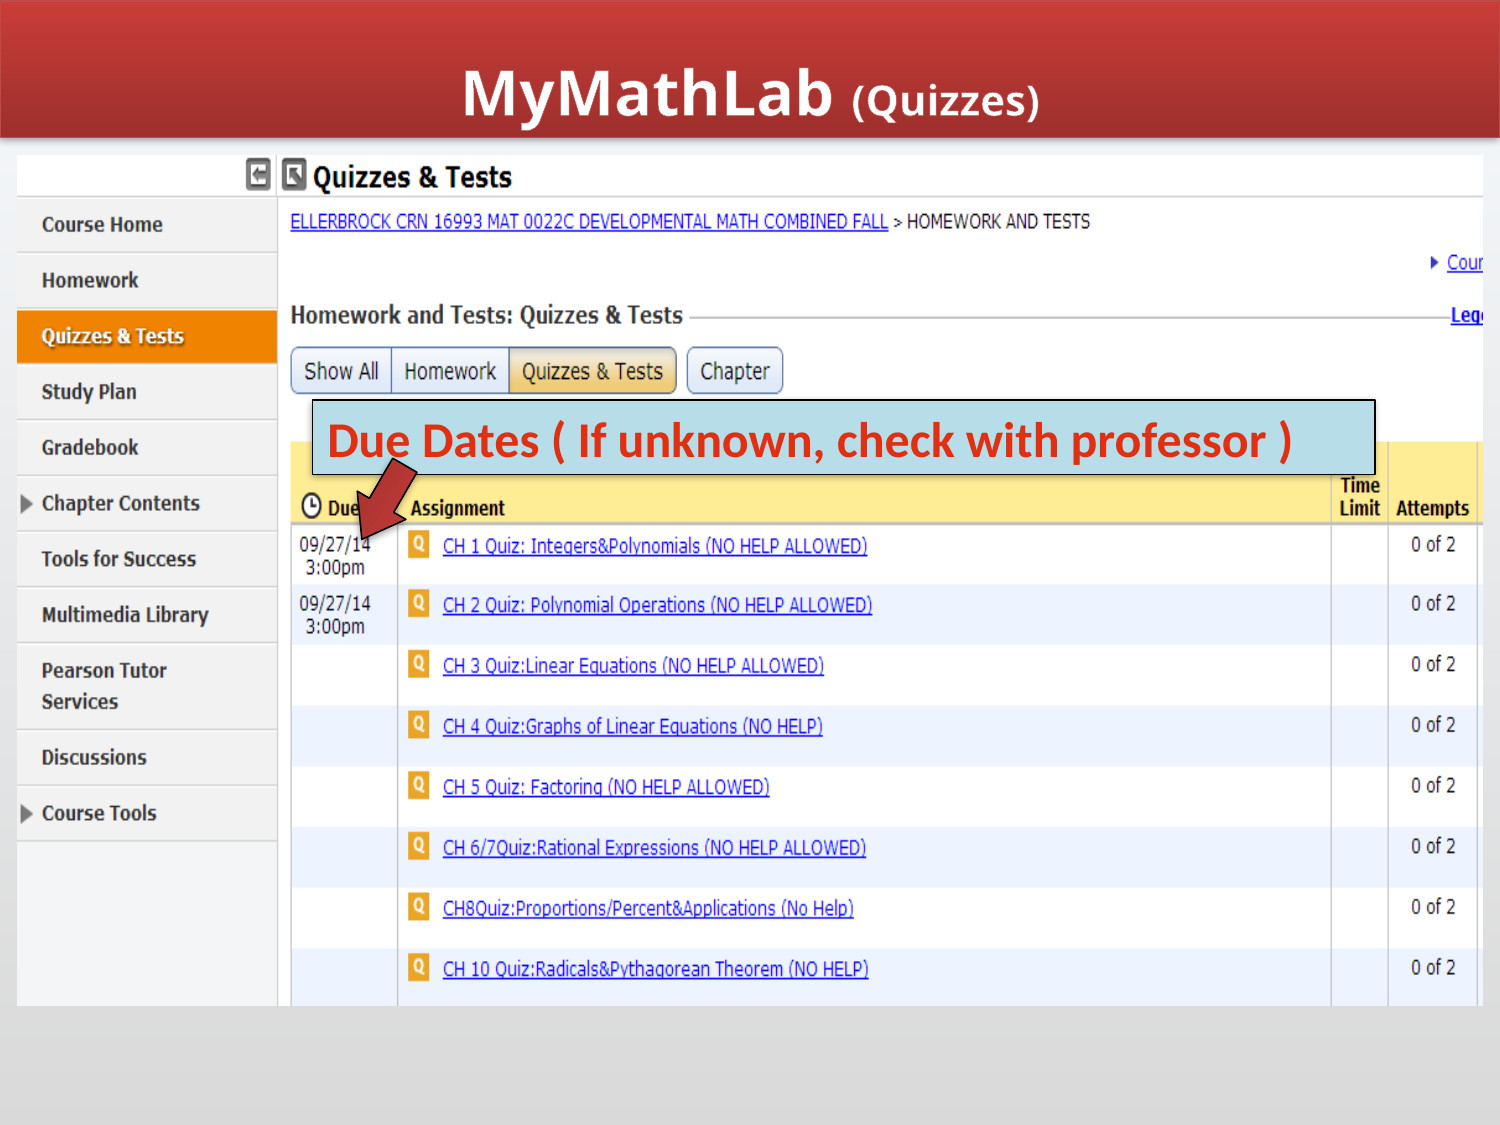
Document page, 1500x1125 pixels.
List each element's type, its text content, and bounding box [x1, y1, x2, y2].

picture [16, 155, 1484, 1006]
text_box MyMathLab (Quizzes) [0, 0, 1500, 138]
